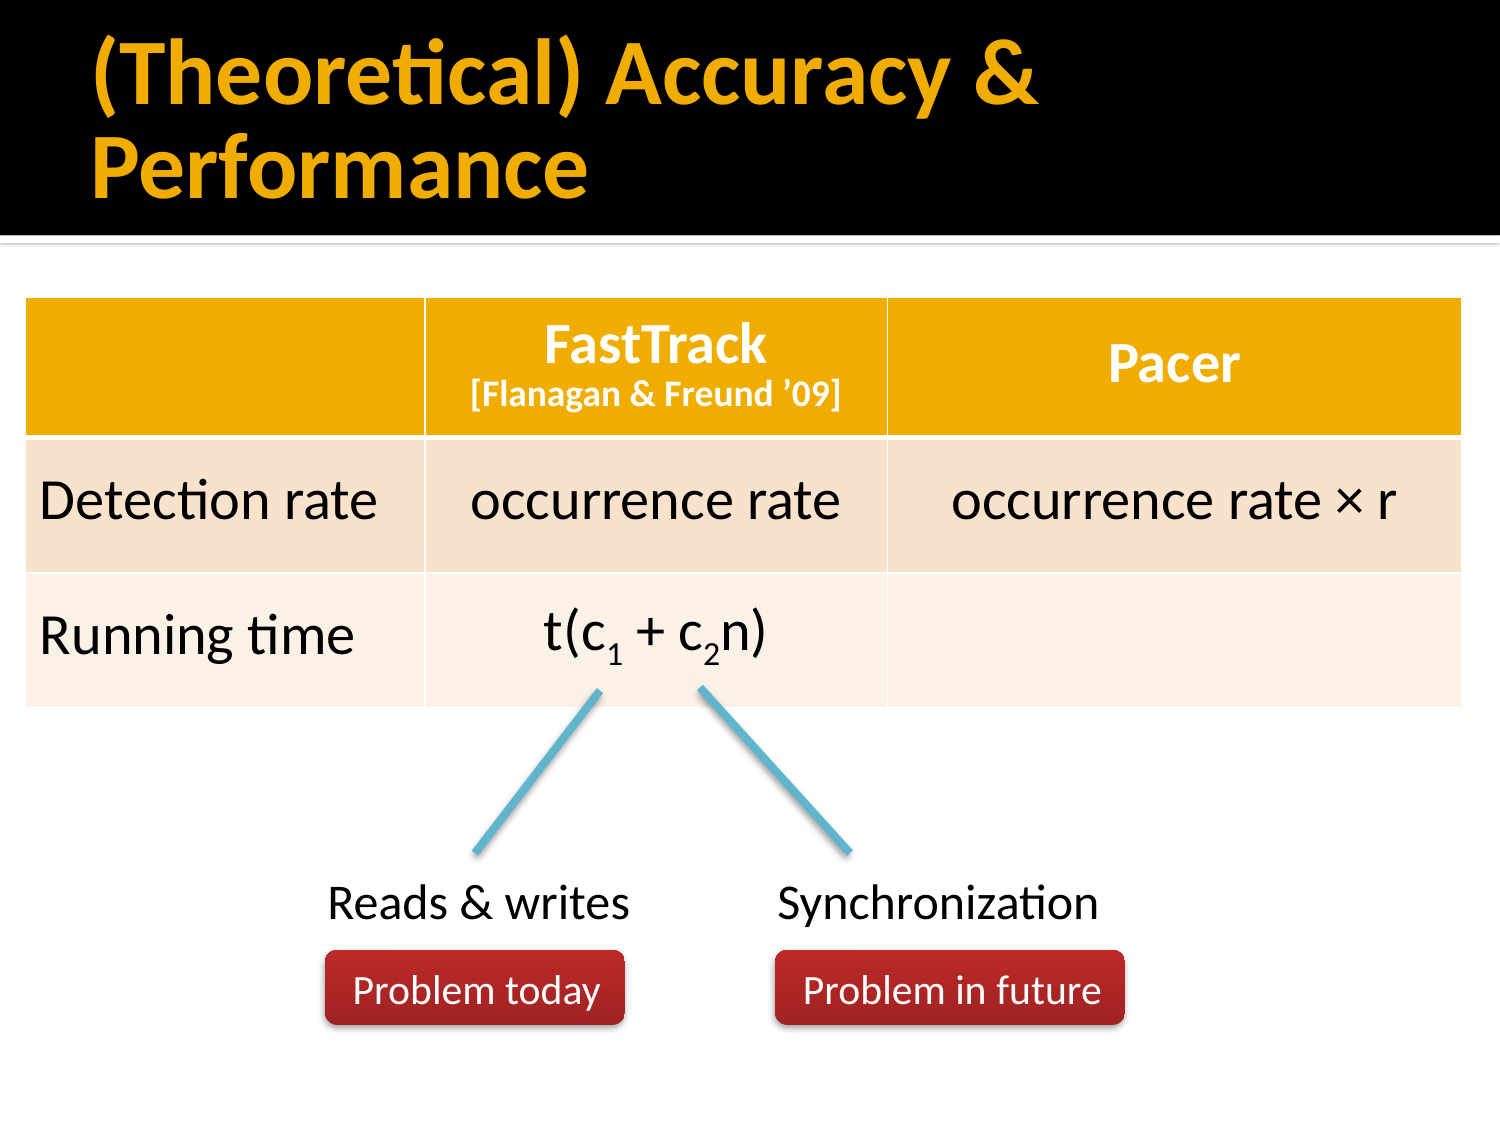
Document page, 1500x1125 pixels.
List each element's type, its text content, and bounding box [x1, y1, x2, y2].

text_box Reads & writes [312, 861, 650, 937]
text_box Synchronization [762, 861, 1163, 937]
table_cell occurrence rate × r [888, 440, 1461, 572]
table_header FastTrack [Flanagan & Freund ’09] [426, 298, 887, 435]
table_cell t(c1 + c2n) [426, 574, 887, 707]
table_cell Running time [26, 574, 424, 707]
table_header Pacer [888, 298, 1461, 435]
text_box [692, 695, 858, 846]
table_header [26, 298, 424, 435]
table_cell occurrence rate [426, 440, 887, 572]
text_box Problem today [324, 949, 625, 1025]
text_box Problem in future [774, 949, 1126, 1025]
title (Theoretical) Accuracy & Performance [75, 25, 1500, 231]
table_cell [888, 574, 1461, 707]
table_cell Detection rate [26, 440, 424, 572]
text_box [456, 709, 619, 835]
